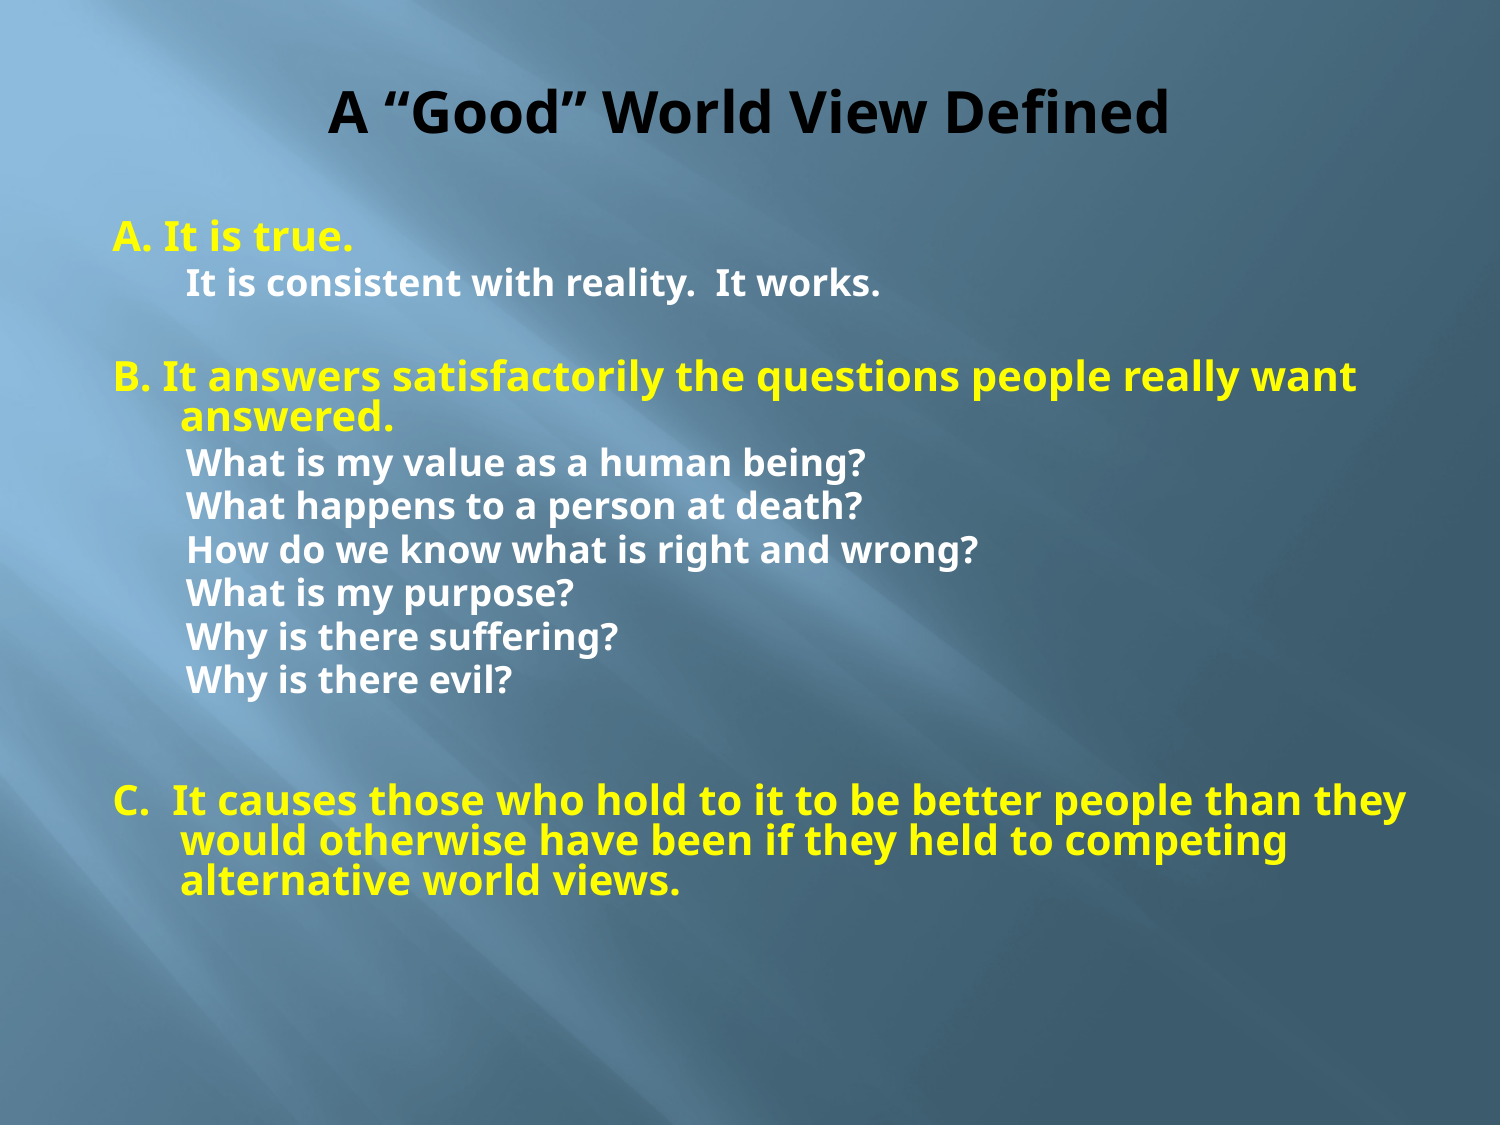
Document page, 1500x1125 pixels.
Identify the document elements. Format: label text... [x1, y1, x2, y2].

list A. It is true. It is consistent with reality. It works. B. It answers satisfactorily the questions people really want answered. What is my value as a human being? What happens to a person at death? How do we know what is right and wrong? What is my purpose? Why is there suffering? Why is there evil? C. It causes those who hold to it to be better people than they would otherwise have been if they held to competing alternative world views. [75, 212, 1425, 1088]
title A “Good” World View Defined [75, 45, 1425, 175]
